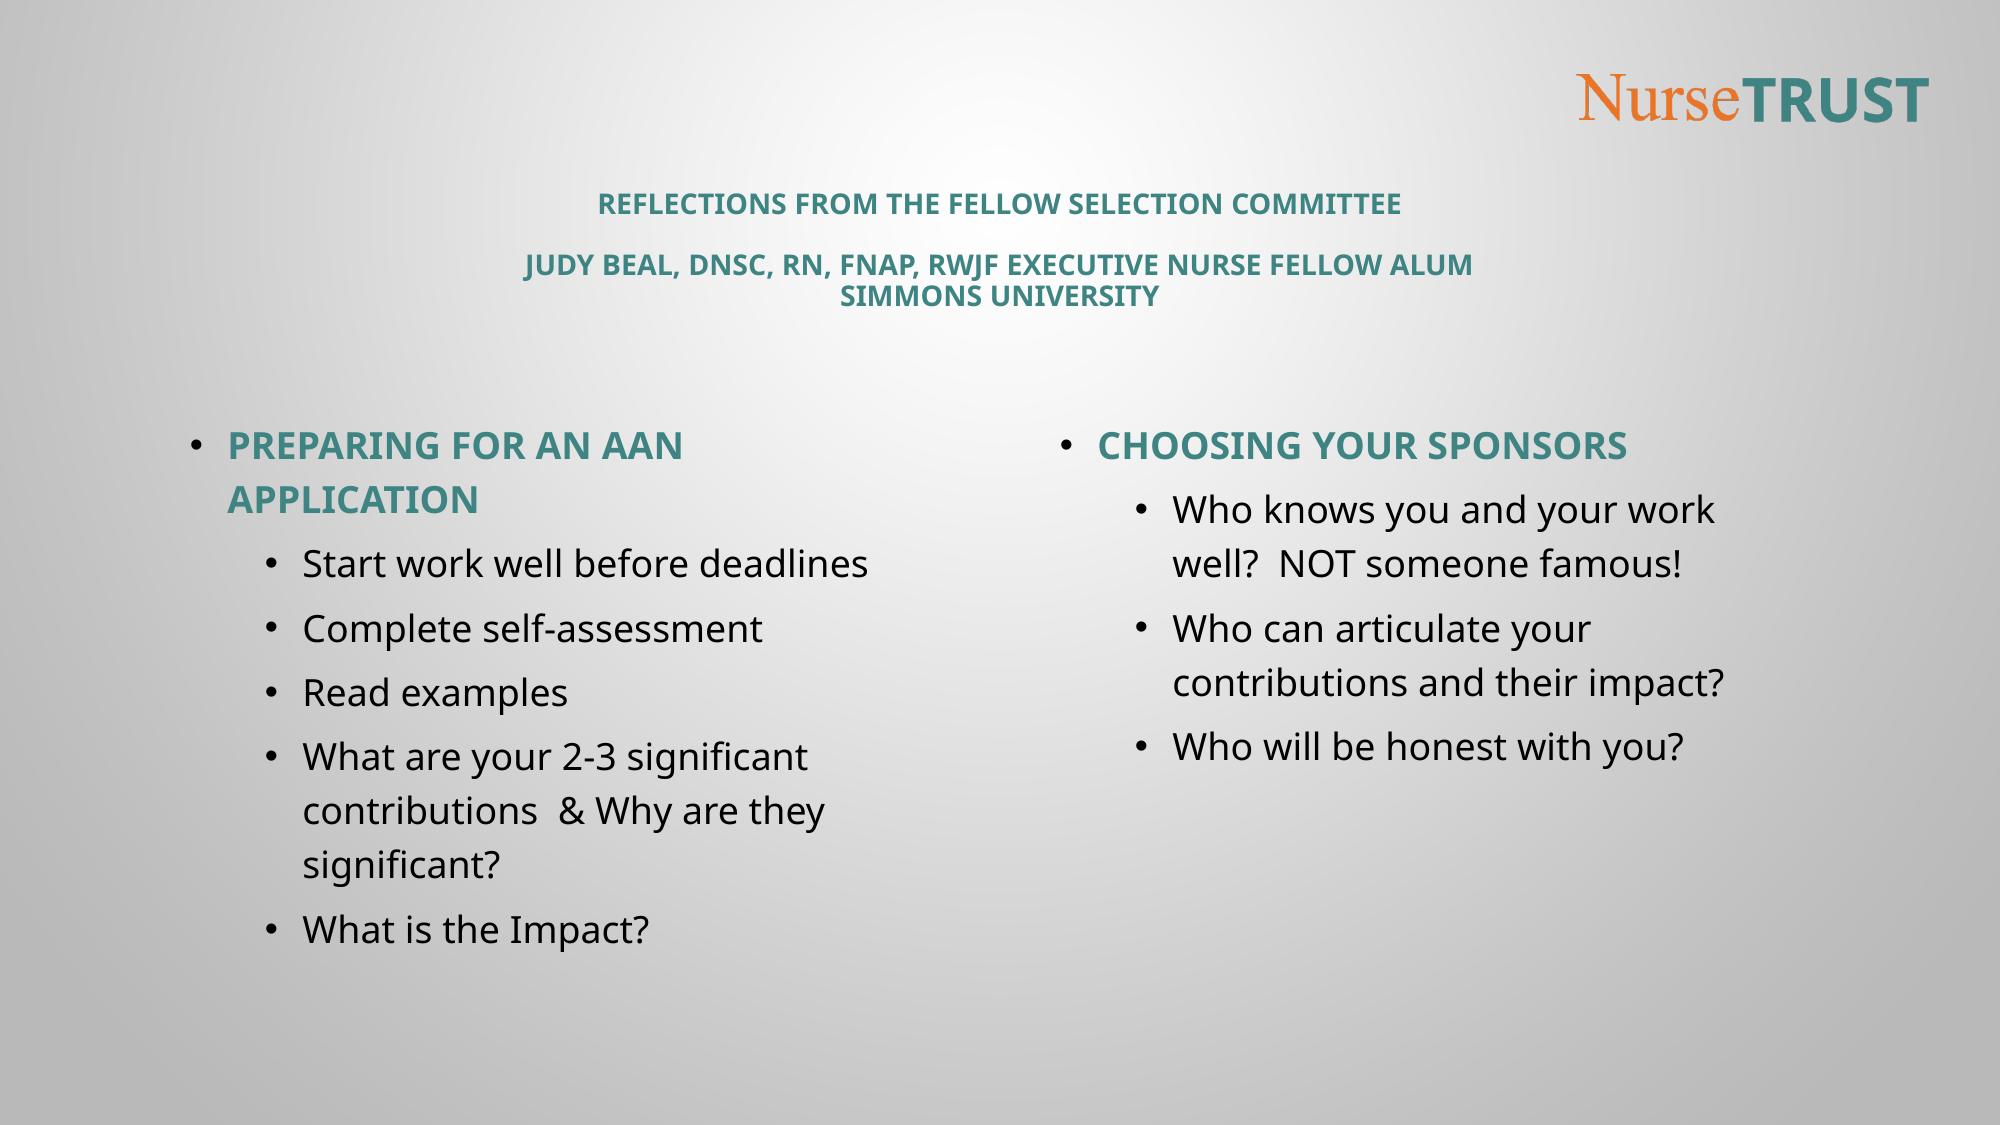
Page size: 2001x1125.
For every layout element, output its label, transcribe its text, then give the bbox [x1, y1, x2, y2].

list Preparing for an AAN Application Start work well before deadlines Complete self-assessment Read examples What are your 2-3 significant contributions & Why are they significant? What is the Impact? [174, 405, 955, 1089]
picture [0, 0, 2000, 1125]
list Choosing your Sponsors Who knows you and your work well? NOT someone famous! Who can articulate your contributions and their impact? Who will be honest with you? [1044, 405, 1825, 960]
title Reflections from The Fellow Selection Committee Judy Beal, DNSC, RN, FNAP, RWJF Executive Nurse fellow Alum Simmons university [149, 149, 1851, 356]
